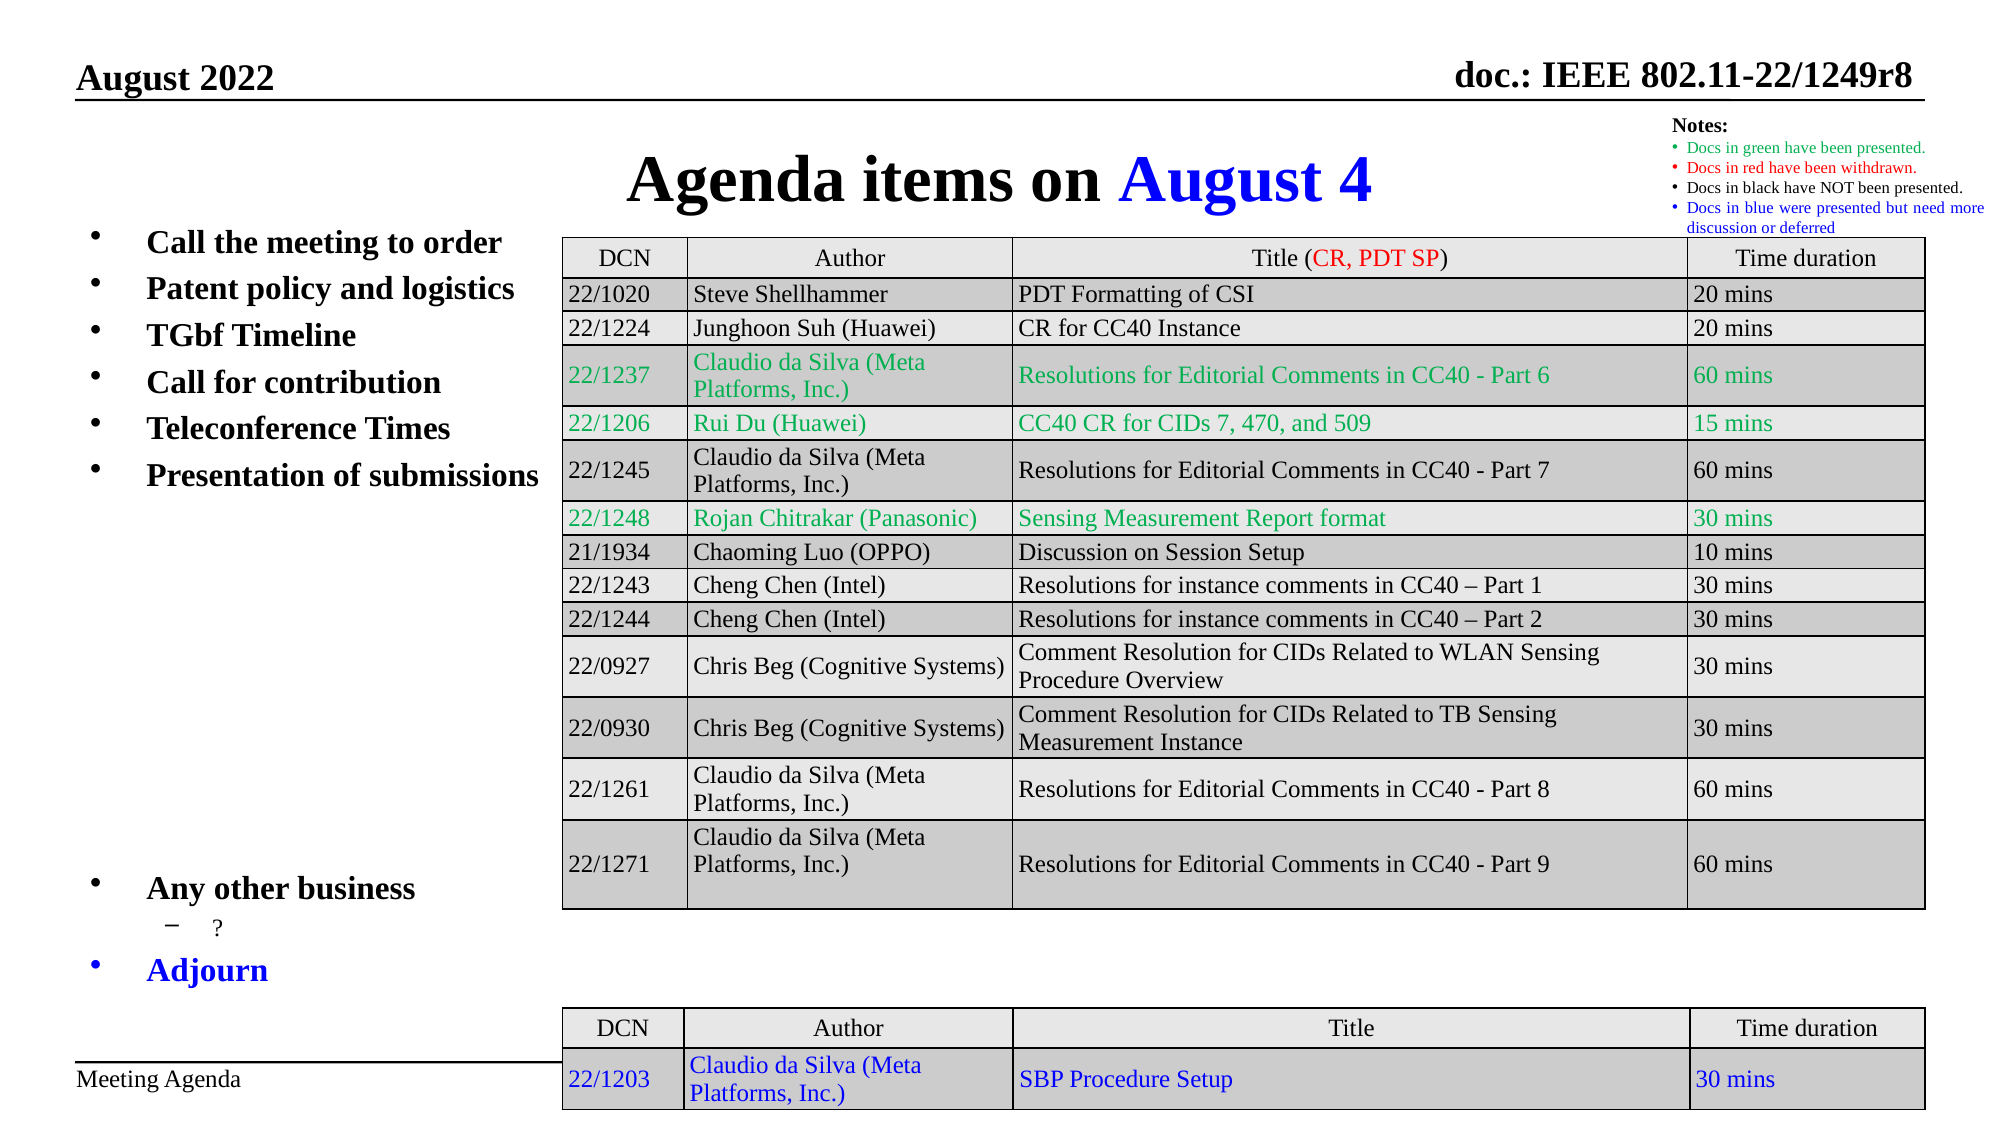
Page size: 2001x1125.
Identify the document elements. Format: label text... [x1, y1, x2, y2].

table_cell 60 mins [1688, 821, 1924, 908]
table_cell Resolutions for Editorial Comments in CC40 - Part 8 [1013, 759, 1687, 819]
table_cell 22/1244 [563, 603, 687, 635]
table_cell 22/1224 [563, 312, 687, 344]
table_cell 22/1248 [563, 502, 687, 534]
table_cell CC40 CR for CIDs 7, 470, and 509 [1013, 407, 1687, 439]
table_cell Steve Shellhammer [688, 279, 1012, 310]
table_cell 30 mins [1688, 569, 1924, 601]
table_header Author [685, 1009, 1012, 1047]
table_cell SBP Procedure Setup [1014, 1049, 1689, 1109]
table_cell Resolutions for instance comments in CC40 – Part 1 [1013, 569, 1687, 601]
table_cell 30 mins [1688, 698, 1924, 757]
table_cell 22/1237 [563, 346, 687, 405]
text_box Notes: Docs in green have been presented. Docs in red have been withdrawn. Docs in black have NOT been presented. Docs in blue were presented but need more discussion or deferred [1657, 104, 2000, 246]
table_header Title (CR, PDT SP) [1013, 238, 1687, 277]
table_cell Sensing Measurement Report format [1013, 502, 1687, 534]
table_cell Resolutions for instance comments in CC40 – Part 2 [1013, 603, 1687, 635]
table_cell 22/1261 [563, 759, 687, 819]
table_cell Rui Du (Huawei) [688, 407, 1012, 439]
table_cell 22/1271 [563, 821, 687, 908]
table_cell Cheng Chen (Intel) [688, 569, 1012, 601]
table_cell CR for CC40 Instance [1013, 312, 1687, 344]
table_cell Claudio da Silva (Meta Platforms, Inc.) [688, 821, 1012, 908]
table_cell 22/1243 [563, 569, 687, 601]
table_cell Rojan Chitrakar (Panasonic) [688, 502, 1012, 534]
table_cell Discussion on Session Setup [1013, 536, 1687, 568]
table_header Author [688, 238, 1012, 277]
table_cell Junghoon Suh (Huawei) [688, 312, 1012, 344]
table_cell Claudio da Silva (Meta Platforms, Inc.) [688, 346, 1012, 405]
table_cell Chaoming Luo (OPPO) [688, 536, 1012, 568]
table_cell 60 mins [1688, 759, 1924, 819]
table_header Title [1014, 1009, 1689, 1047]
table_cell 30 mins [1688, 502, 1924, 534]
table_cell Chris Beg (Cognitive Systems) [688, 637, 1012, 696]
table_cell Comment Resolution for CIDs Related to WLAN Sensing Procedure Overview [1013, 637, 1687, 696]
table_cell Comment Resolution for CIDs Related to TB Sensing Measurement Instance [1013, 698, 1687, 757]
table_cell Claudio da Silva (Meta Platforms, Inc.) [688, 441, 1012, 500]
table_cell 22/1206 [563, 407, 687, 439]
table_cell 30 mins [1688, 603, 1924, 635]
table_cell Claudio da Silva (Meta Platforms, Inc.) [685, 1049, 1012, 1109]
table_cell 20 mins [1688, 279, 1924, 310]
table_cell 20 mins [1688, 312, 1924, 344]
table_header DCN [563, 1009, 683, 1047]
table_cell Resolutions for Editorial Comments in CC40 - Part 9 [1013, 821, 1687, 908]
text_box Call the meeting to order Patent policy and logistics TGbf Timeline Call for contribution Teleconference Times Presentation of submissions Any other business ? Adjourn [75, 212, 1925, 1058]
table_cell 30 mins [1688, 637, 1924, 696]
table_cell 22/1245 [563, 441, 687, 500]
table_cell Resolutions for Editorial Comments in CC40 - Part 6 [1013, 346, 1687, 405]
table_cell 21/1934 [563, 536, 687, 568]
table_cell 15 mins [1688, 407, 1924, 439]
table_cell 22/0927 [563, 637, 687, 696]
table_cell 22/0930 [563, 698, 687, 757]
table_header Time duration [1691, 1009, 1924, 1047]
table_cell 22/1020 [563, 279, 687, 310]
table_cell Claudio da Silva (Meta Platforms, Inc.) [688, 759, 1012, 819]
table_cell 60 mins [1688, 441, 1924, 500]
table_cell 22/1203 [563, 1049, 683, 1109]
table_cell Resolutions for Editorial Comments in CC40 - Part 7 [1013, 441, 1687, 500]
table_cell Chris Beg (Cognitive Systems) [688, 698, 1012, 757]
table_cell 10 mins [1688, 536, 1924, 568]
table_cell PDT Formatting of CSI [1013, 279, 1687, 310]
table_cell 60 mins [1688, 346, 1924, 405]
table_header DCN [563, 238, 687, 277]
table_cell 30 mins [1691, 1049, 1924, 1109]
text_box Agenda items on August 4 [362, 87, 1638, 212]
table_cell Cheng Chen (Intel) [688, 603, 1012, 635]
table_header Time duration [1688, 238, 1924, 277]
